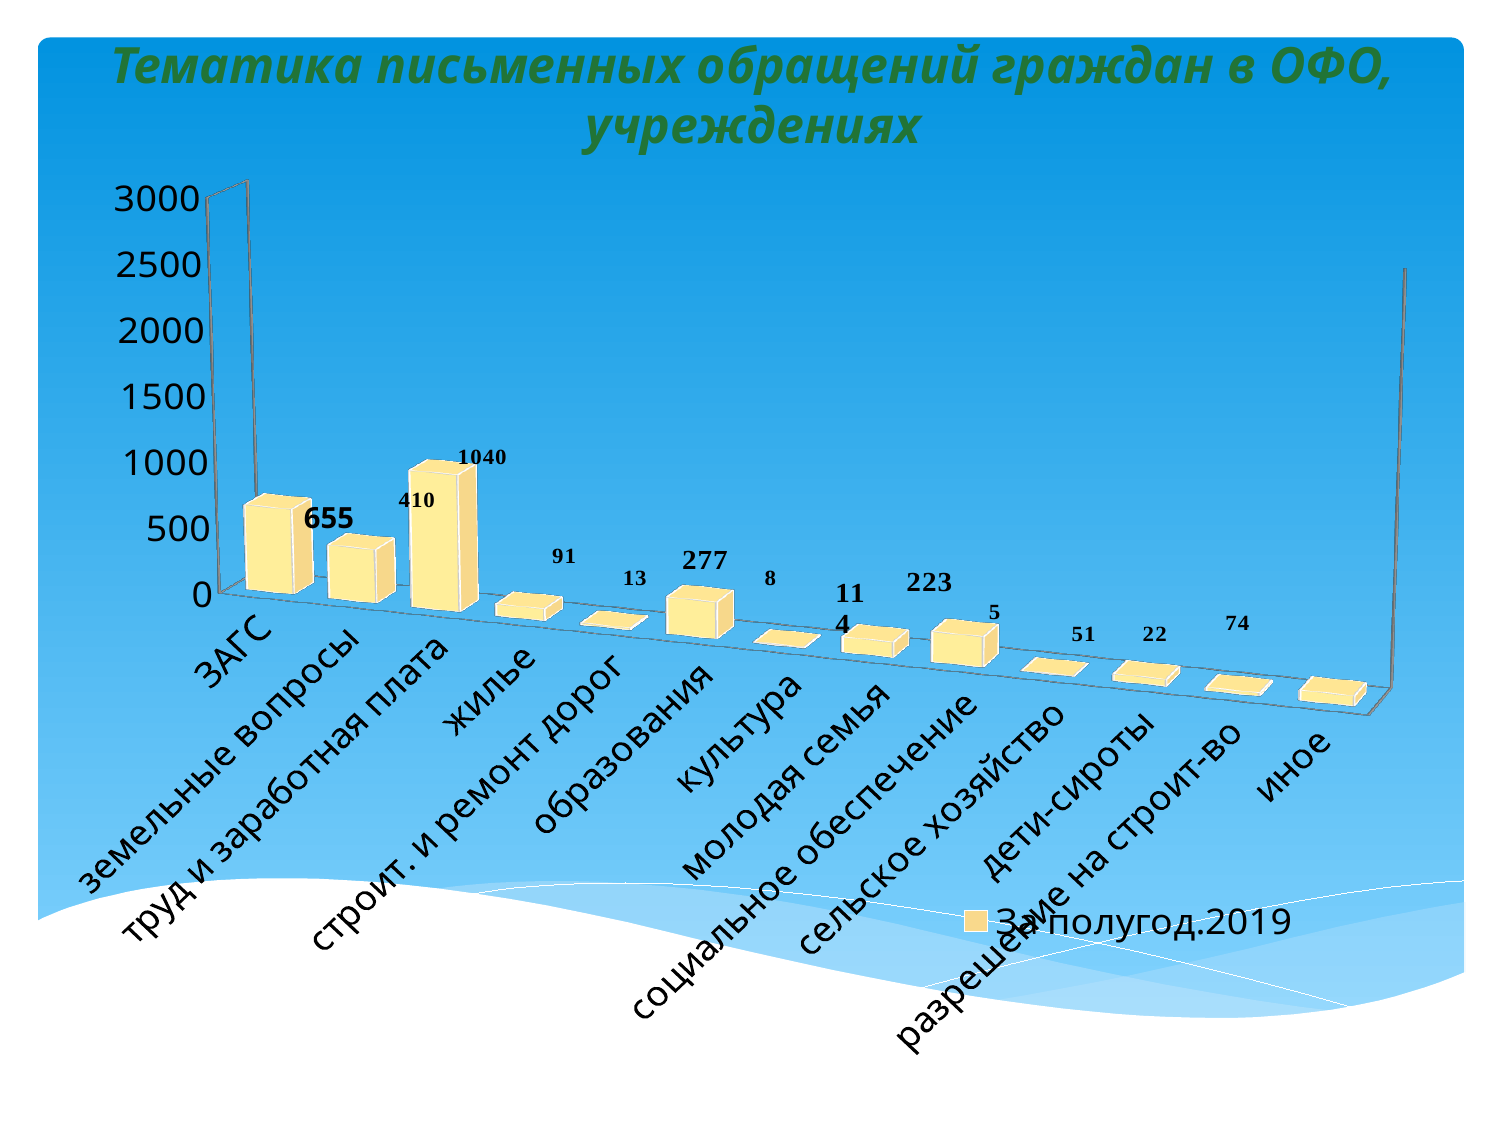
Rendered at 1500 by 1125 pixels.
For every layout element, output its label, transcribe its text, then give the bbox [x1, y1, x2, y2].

title Тематика письменных обращений граждан в ОФО, учреждениях [0, 0, 1500, 161]
chart [29, 125, 1459, 1059]
